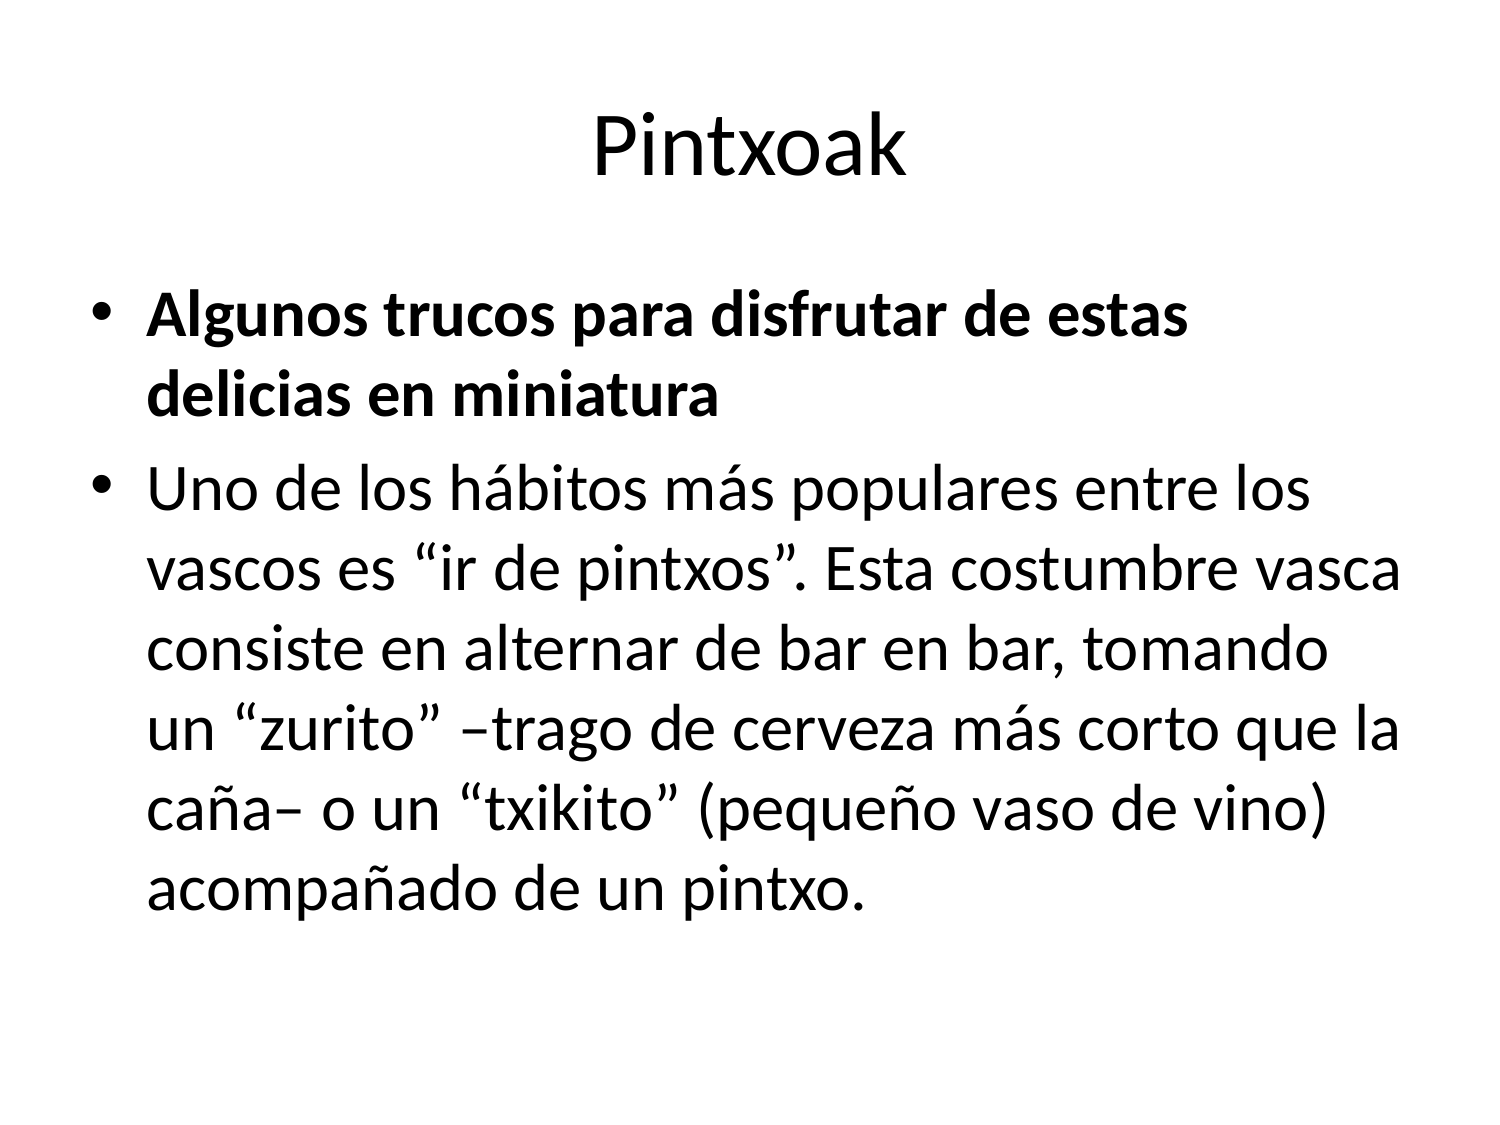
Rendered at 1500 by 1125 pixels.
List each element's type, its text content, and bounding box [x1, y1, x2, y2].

list Algunos trucos para disfrutar de estas delicias en miniatura Uno de los hábitos más populares entre los vascos es “ir de pintxos”. Esta costumbre vasca consiste en alternar de bar en bar, tomando un “zurito” –trago de cerveza más corto que la caña– o un “txikito” (pequeño vaso de vino) acompañado de un pintxo. [75, 262, 1425, 1005]
title Pintxoak [75, 45, 1425, 233]
